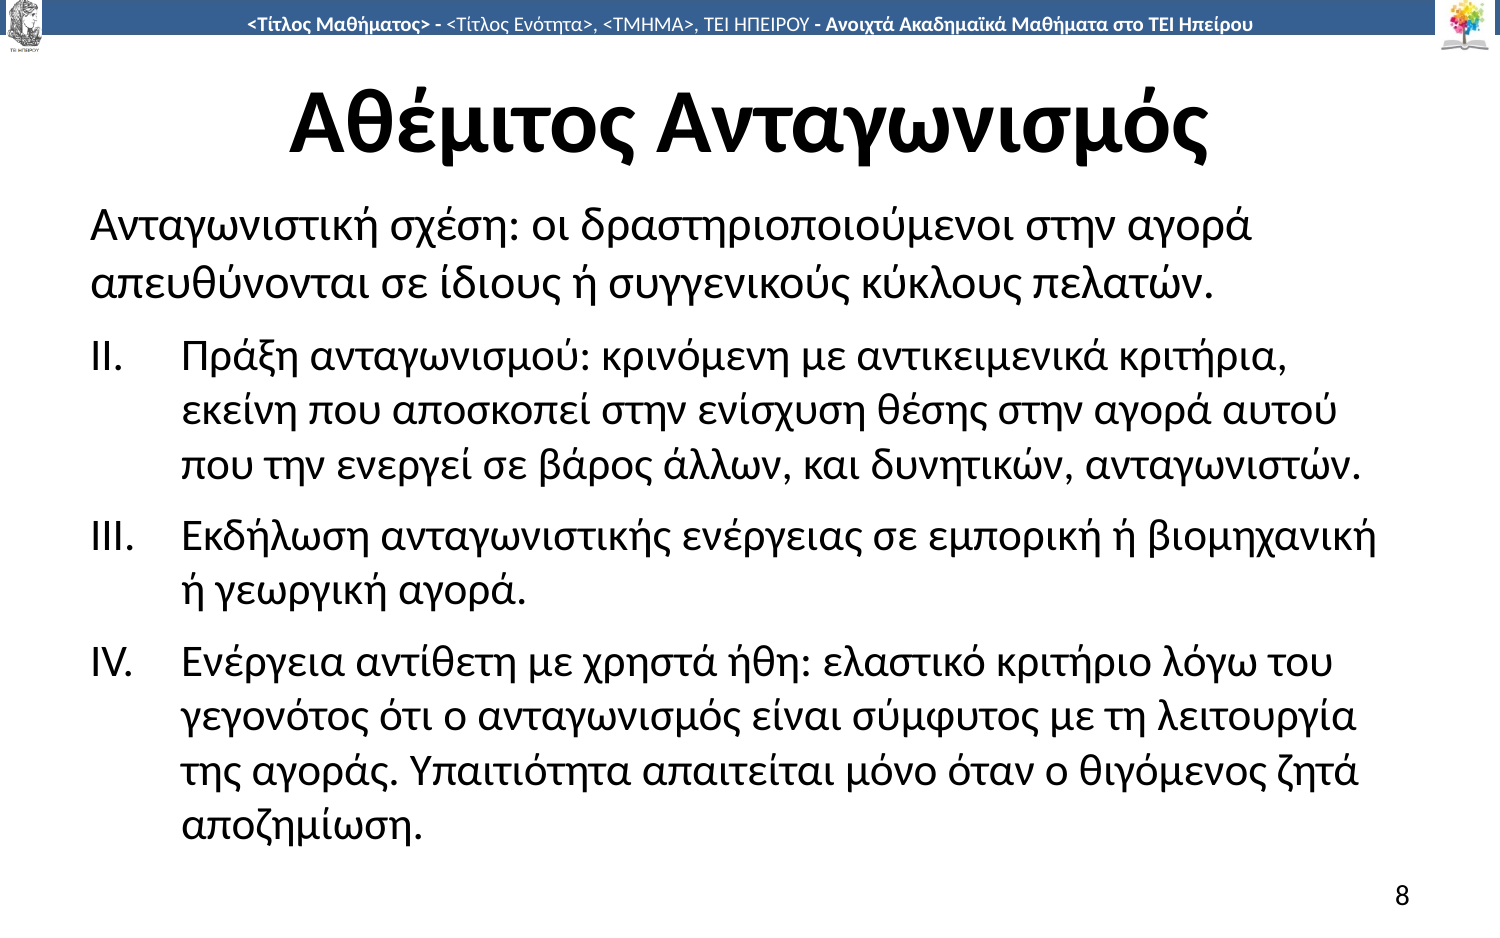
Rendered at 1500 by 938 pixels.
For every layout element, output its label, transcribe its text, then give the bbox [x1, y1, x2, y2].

list Ανταγωνιστική σχέση: οι δραστηριοποιούμενοι στην αγορά απευθύνονται σε ίδιους ή συγγενικούς κύκλους πελατών. Πράξη ανταγωνισμού: κρινόμενη με αντικειμενικά κριτήρια, εκείνη που αποσκοπεί στην ενίσχυση θέσης στην αγορά αυτού που την ενεργεί σε βάρος άλλων, και δυνητικών, ανταγωνιστών. Εκδήλωση ανταγωνιστικής ενέργειας σε εμπορική ή βιομηχανική ή γεωργική αγορά. Ενέργεια αντίθετη με χρηστά ήθη: ελαστικό κριτήριο λόγω του γεγονότος ότι ο ανταγωνισμός είναι σύμφυτος με τη λειτουργία της αγοράς. Υπαιτιότητα απαιτείται μόνο όταν ο θιγόμενος ζητά αποζημίωση. [75, 185, 1425, 871]
picture [6, 0, 42, 54]
slide_number 8 [1074, 868, 1425, 919]
title Αθέμιτος Ανταγωνισμός [75, 37, 1425, 185]
picture [1435, 0, 1495, 52]
